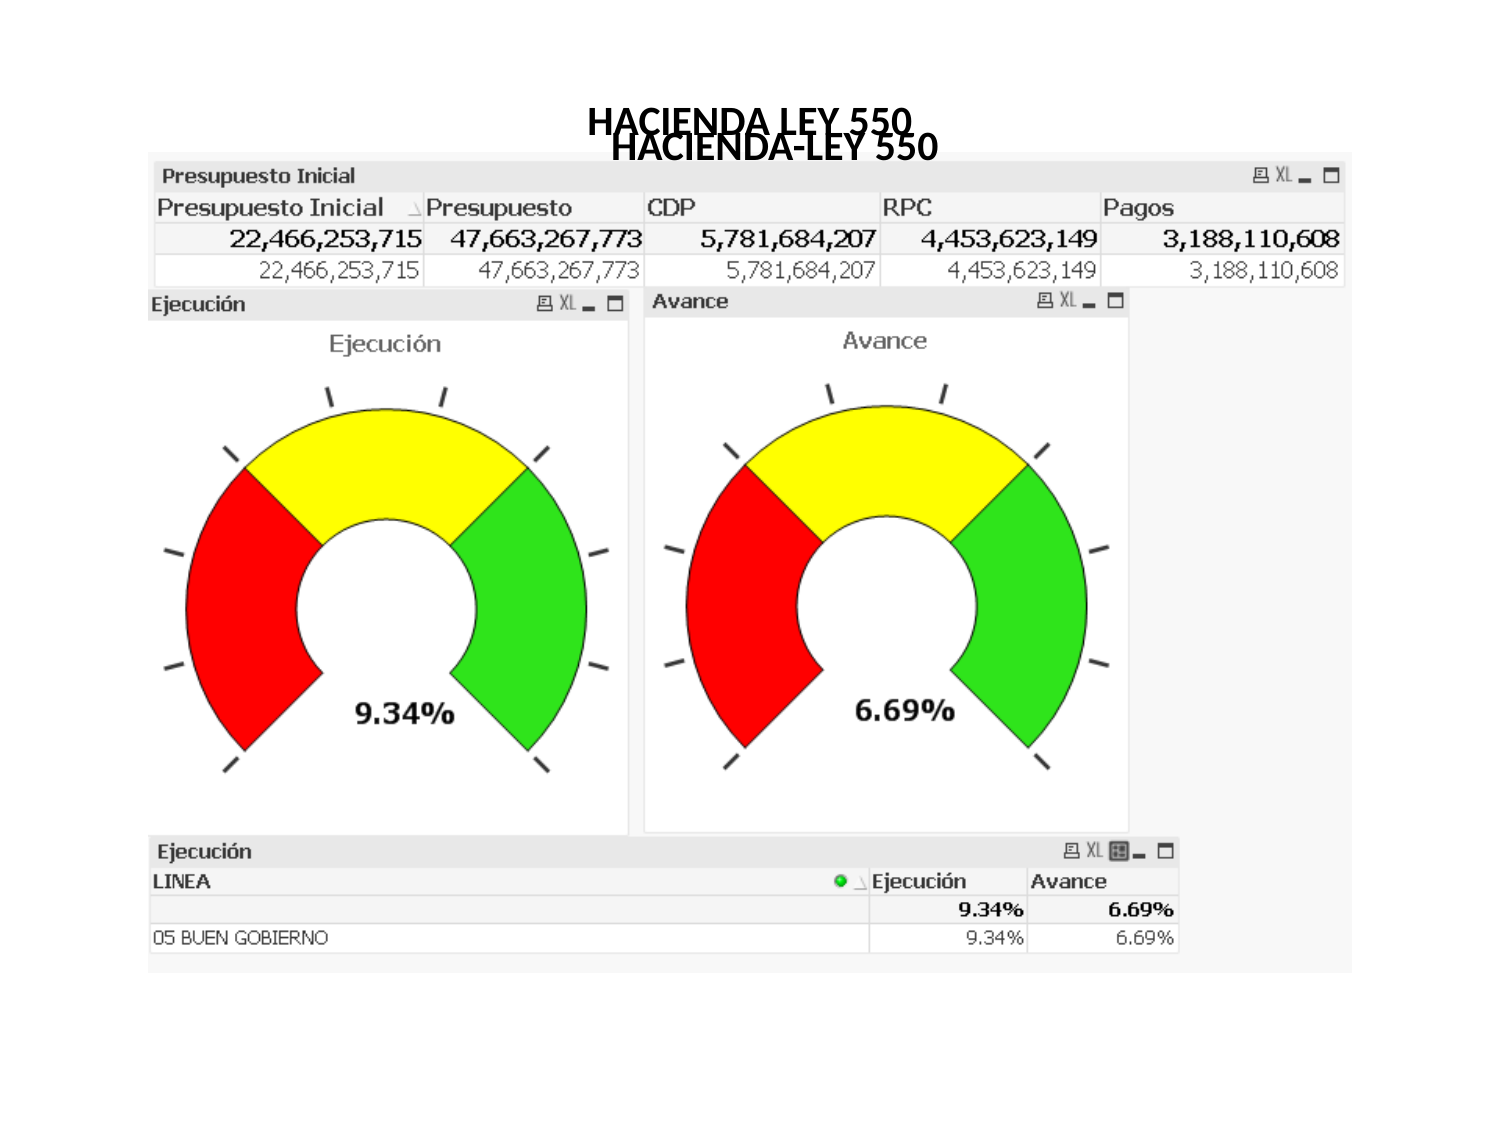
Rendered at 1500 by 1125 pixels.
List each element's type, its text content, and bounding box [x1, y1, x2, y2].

picture [148, 152, 1352, 973]
text_box HACIENDA-LEY 550 [99, 50, 1450, 238]
text_box HACIENDA LEY 550 [75, 25, 1425, 213]
